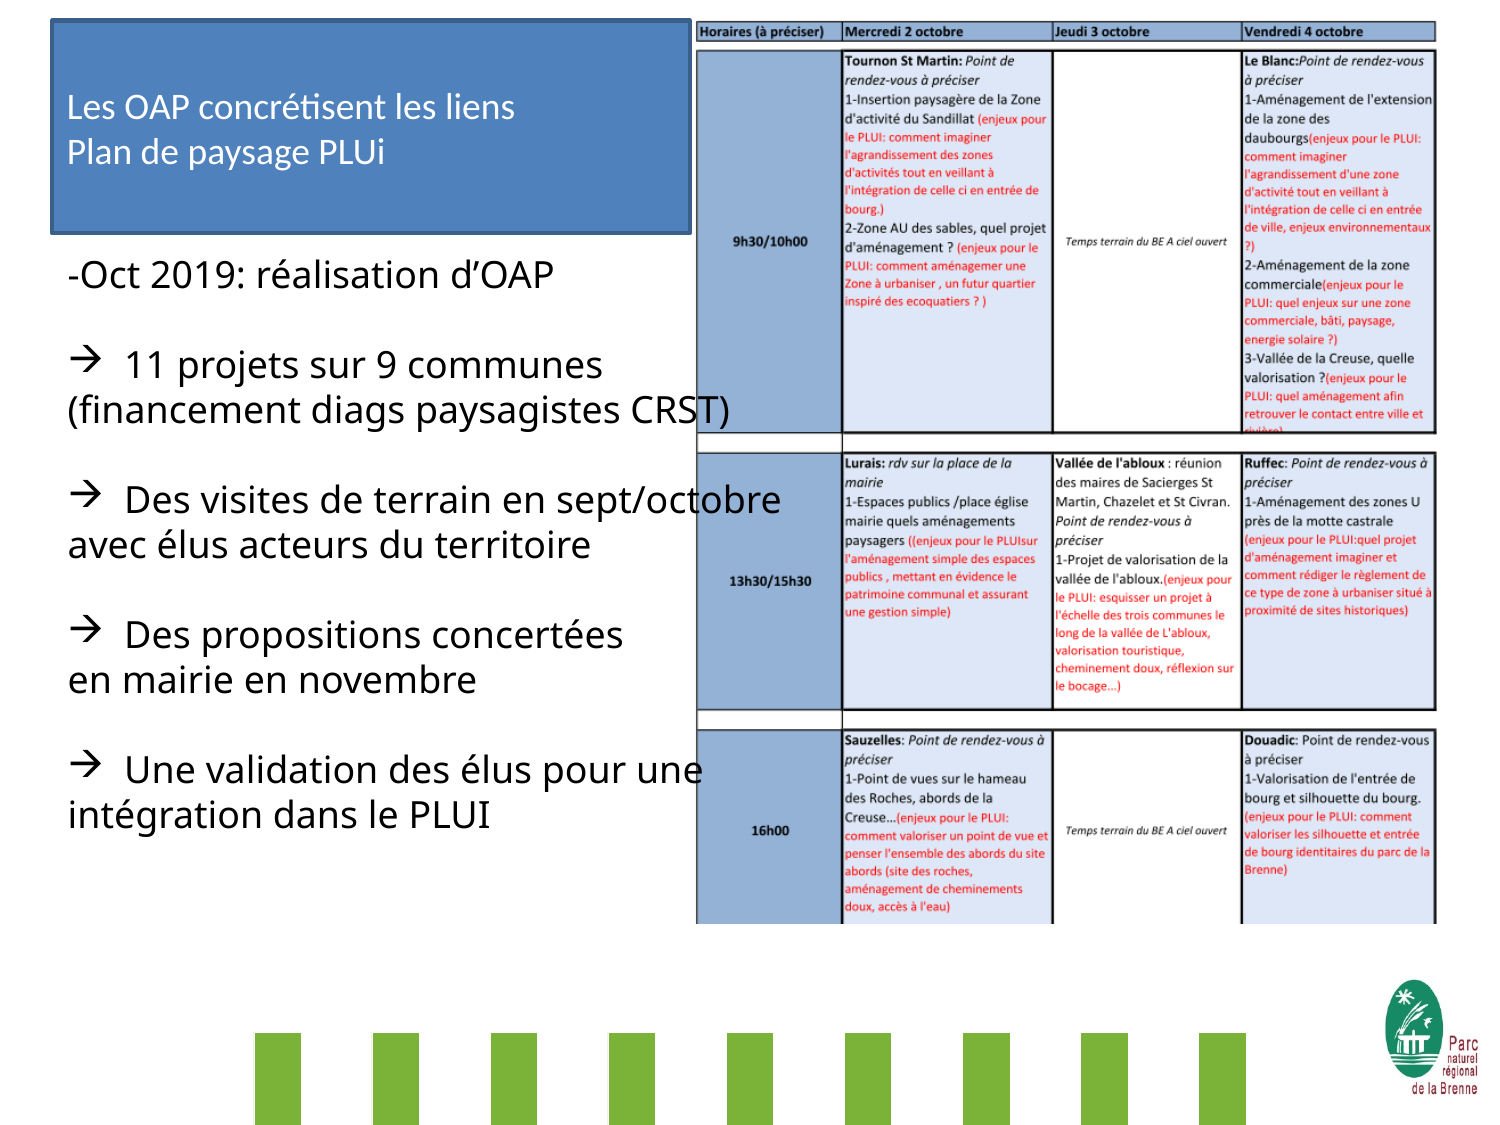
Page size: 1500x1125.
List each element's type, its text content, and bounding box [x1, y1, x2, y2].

picture [678, 18, 1448, 924]
text_box Les OAP concrétisent les liens Plan de paysage PLUi [50, 18, 677, 235]
picture [1359, 952, 1495, 1116]
text_box -Oct 2019: réalisation d’OAP 11 projets sur 9 communes (financement diags paysagistes CRST) Des visites de terrain en sept/octobre avec élus acteurs du territoire Des propositions concertées en mairie en novembre Une validation des élus pour une intégration dans le PLUI [53, 243, 673, 844]
